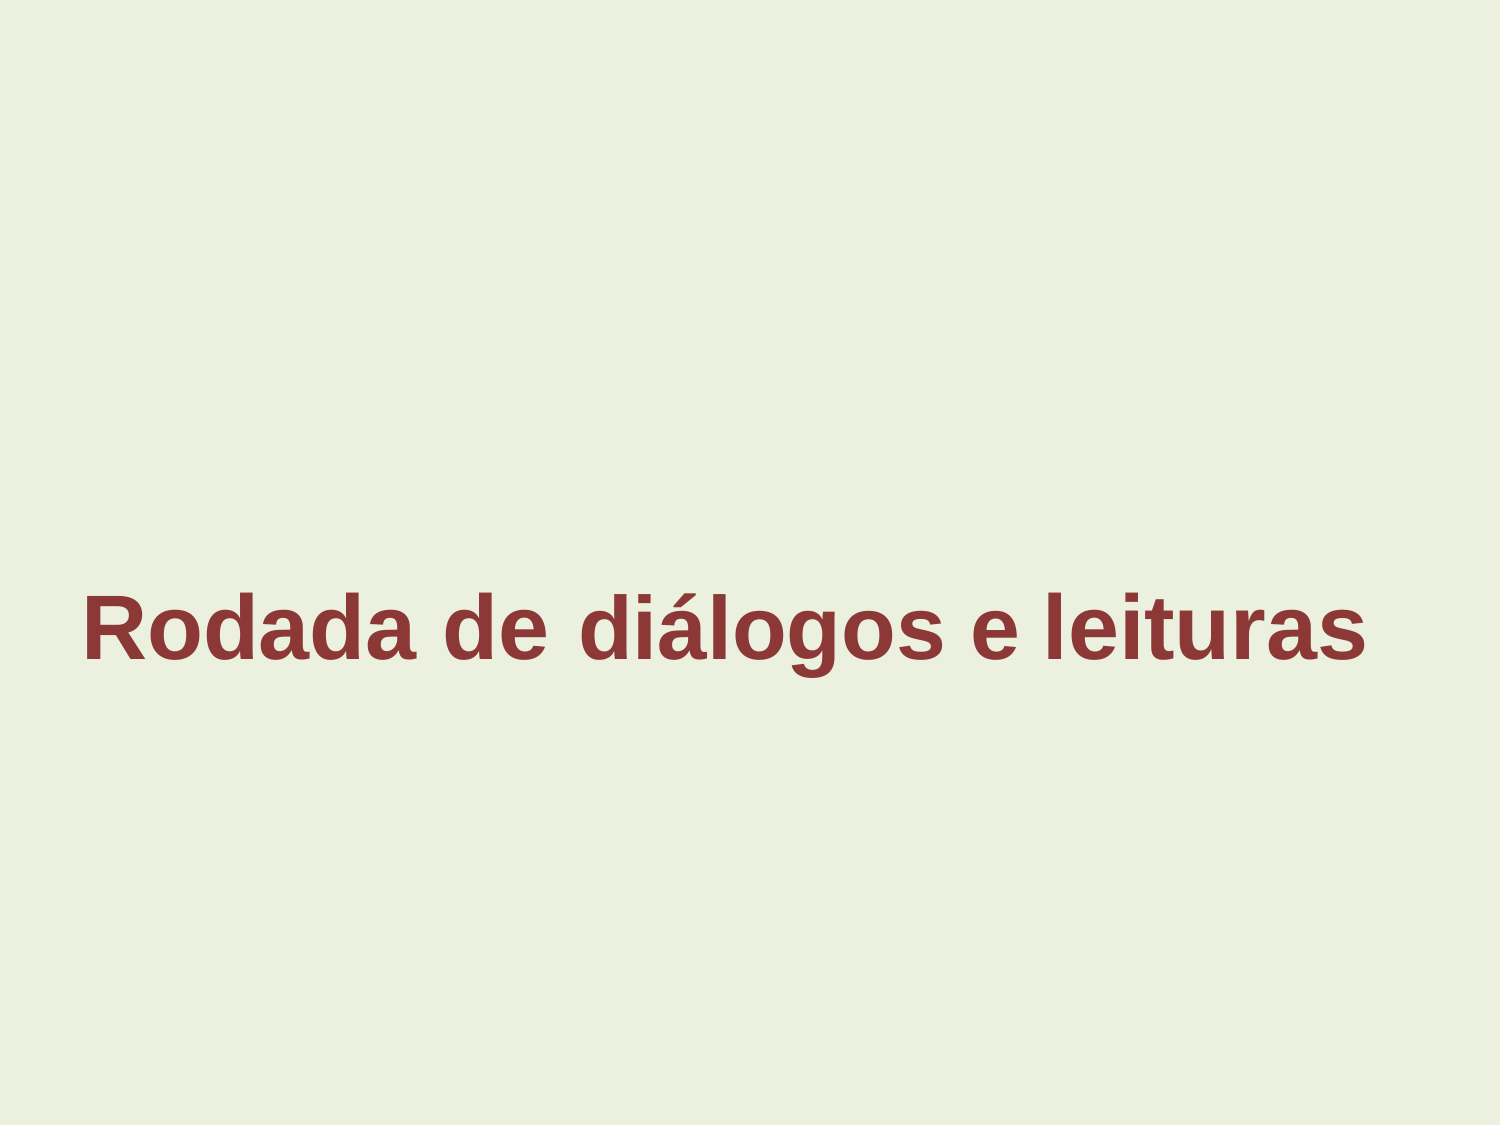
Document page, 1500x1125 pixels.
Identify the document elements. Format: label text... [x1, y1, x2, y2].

title Rodada de diálogos e leituras [50, 525, 1400, 713]
